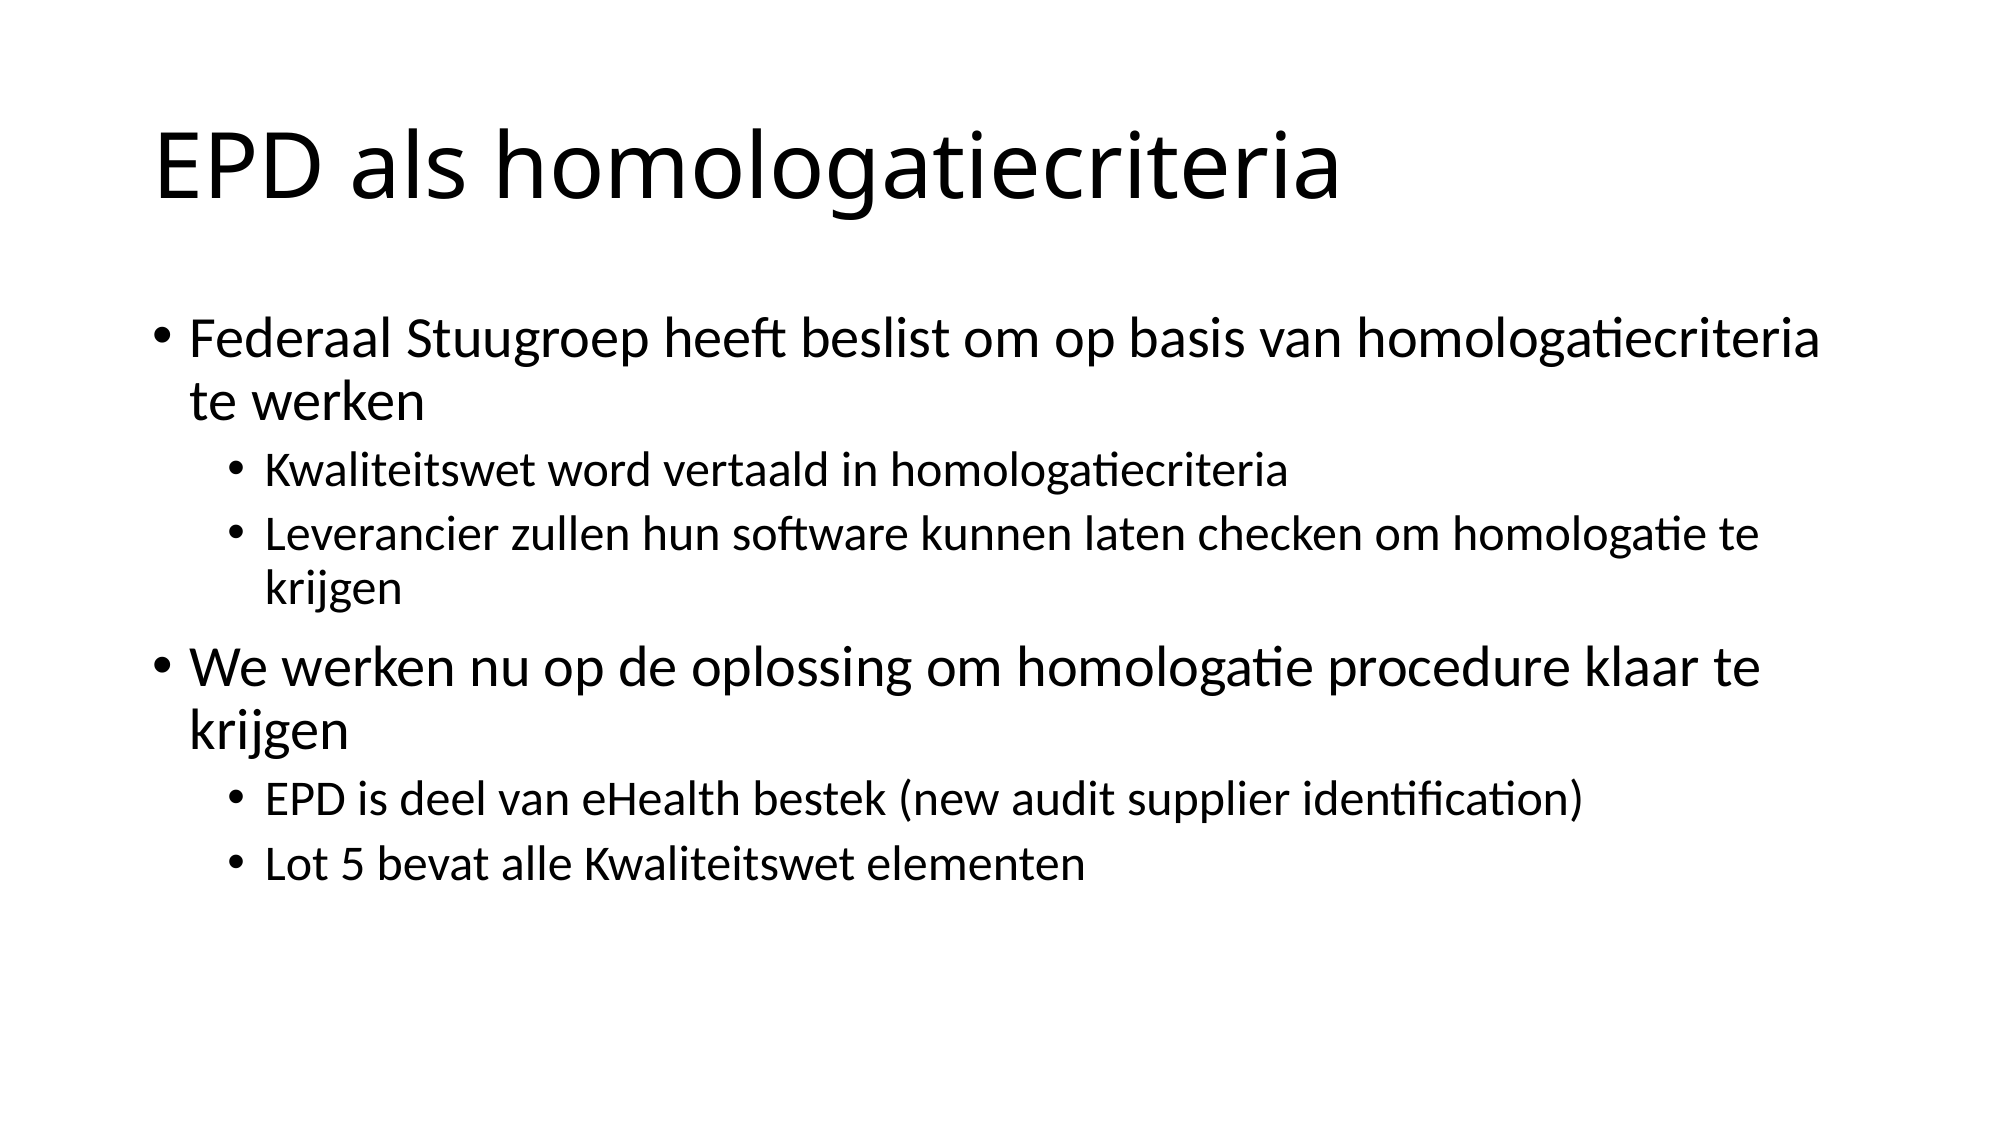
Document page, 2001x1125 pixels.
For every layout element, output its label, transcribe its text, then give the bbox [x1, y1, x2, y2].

title EPD als homologatiecriteria [137, 59, 1863, 278]
list Federaal Stuugroep heeft beslist om op basis van homologatiecriteria te werken Kwaliteitswet word vertaald in homologatiecriteria Leverancier zullen hun software kunnen laten checken om homologatie te krijgen We werken nu op de oplossing om homologatie procedure klaar te krijgen EPD is deel van eHealth bestek (new audit supplier identification) Lot 5 bevat alle Kwaliteitswet elementen [137, 299, 1863, 1014]
